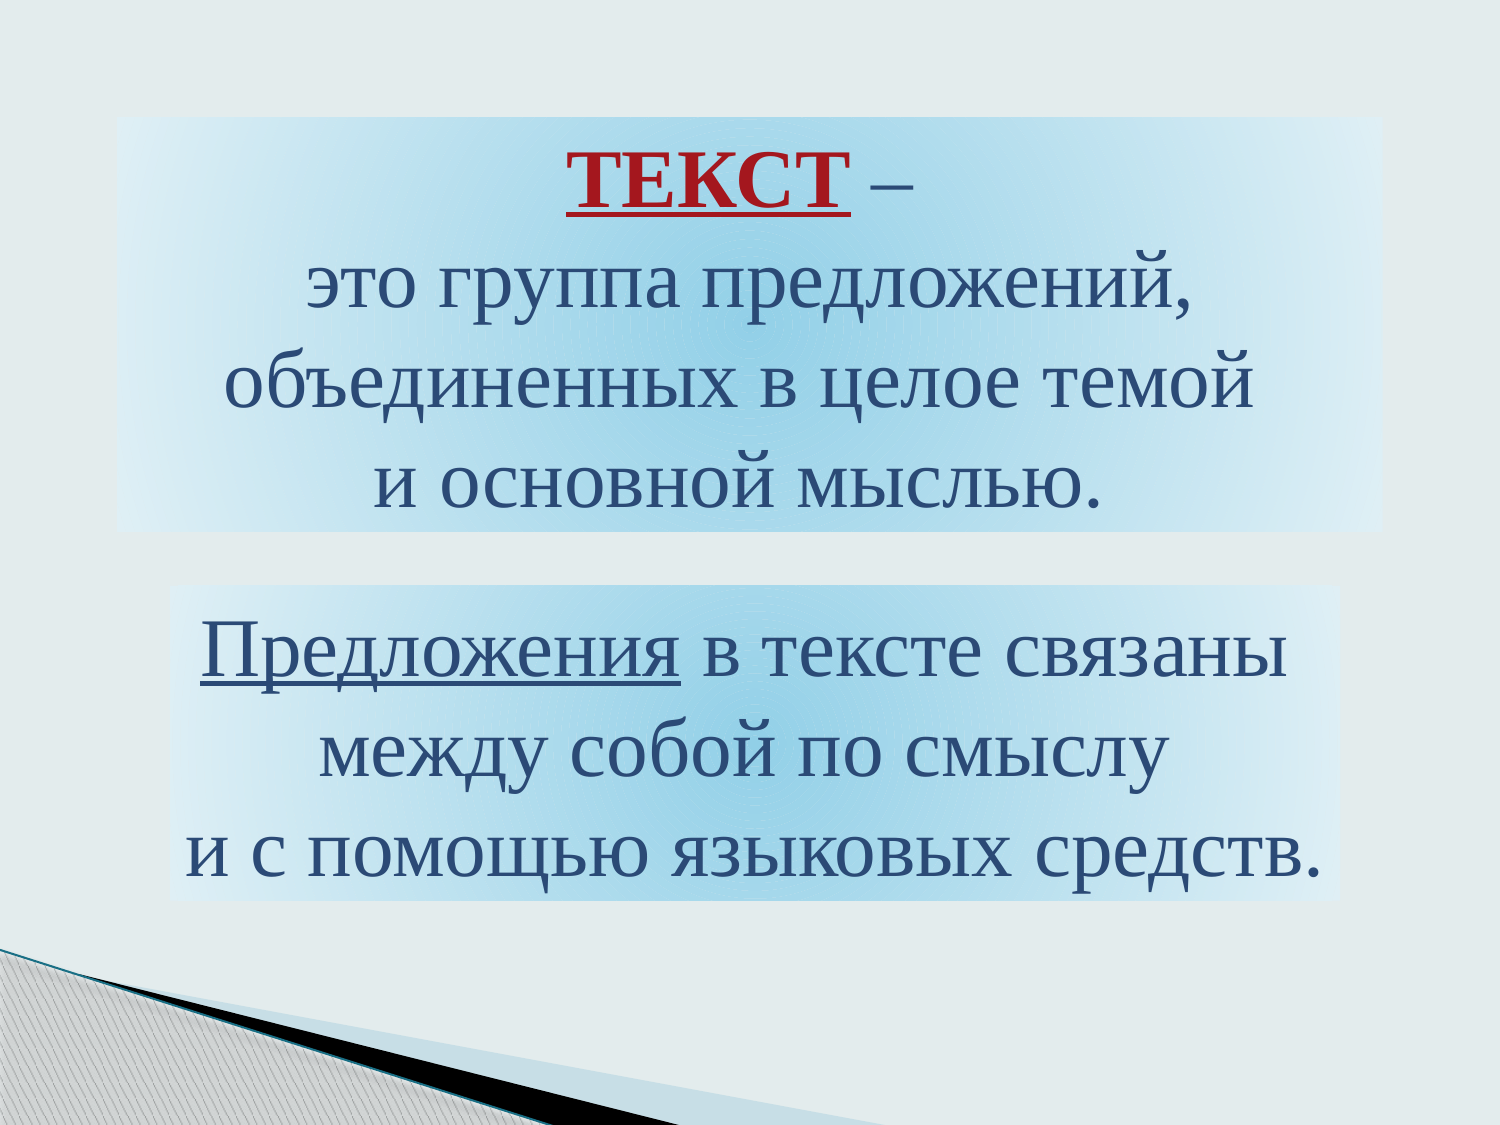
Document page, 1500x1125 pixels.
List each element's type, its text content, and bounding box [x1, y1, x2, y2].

text_box Предложения в тексте связаны между собой по смыслу и с помощью языковых средств. [170, 585, 1341, 901]
text_box ТЕКСТ – это группа предложений, объединенных в целое темой и основной мыслью. [117, 117, 1383, 532]
